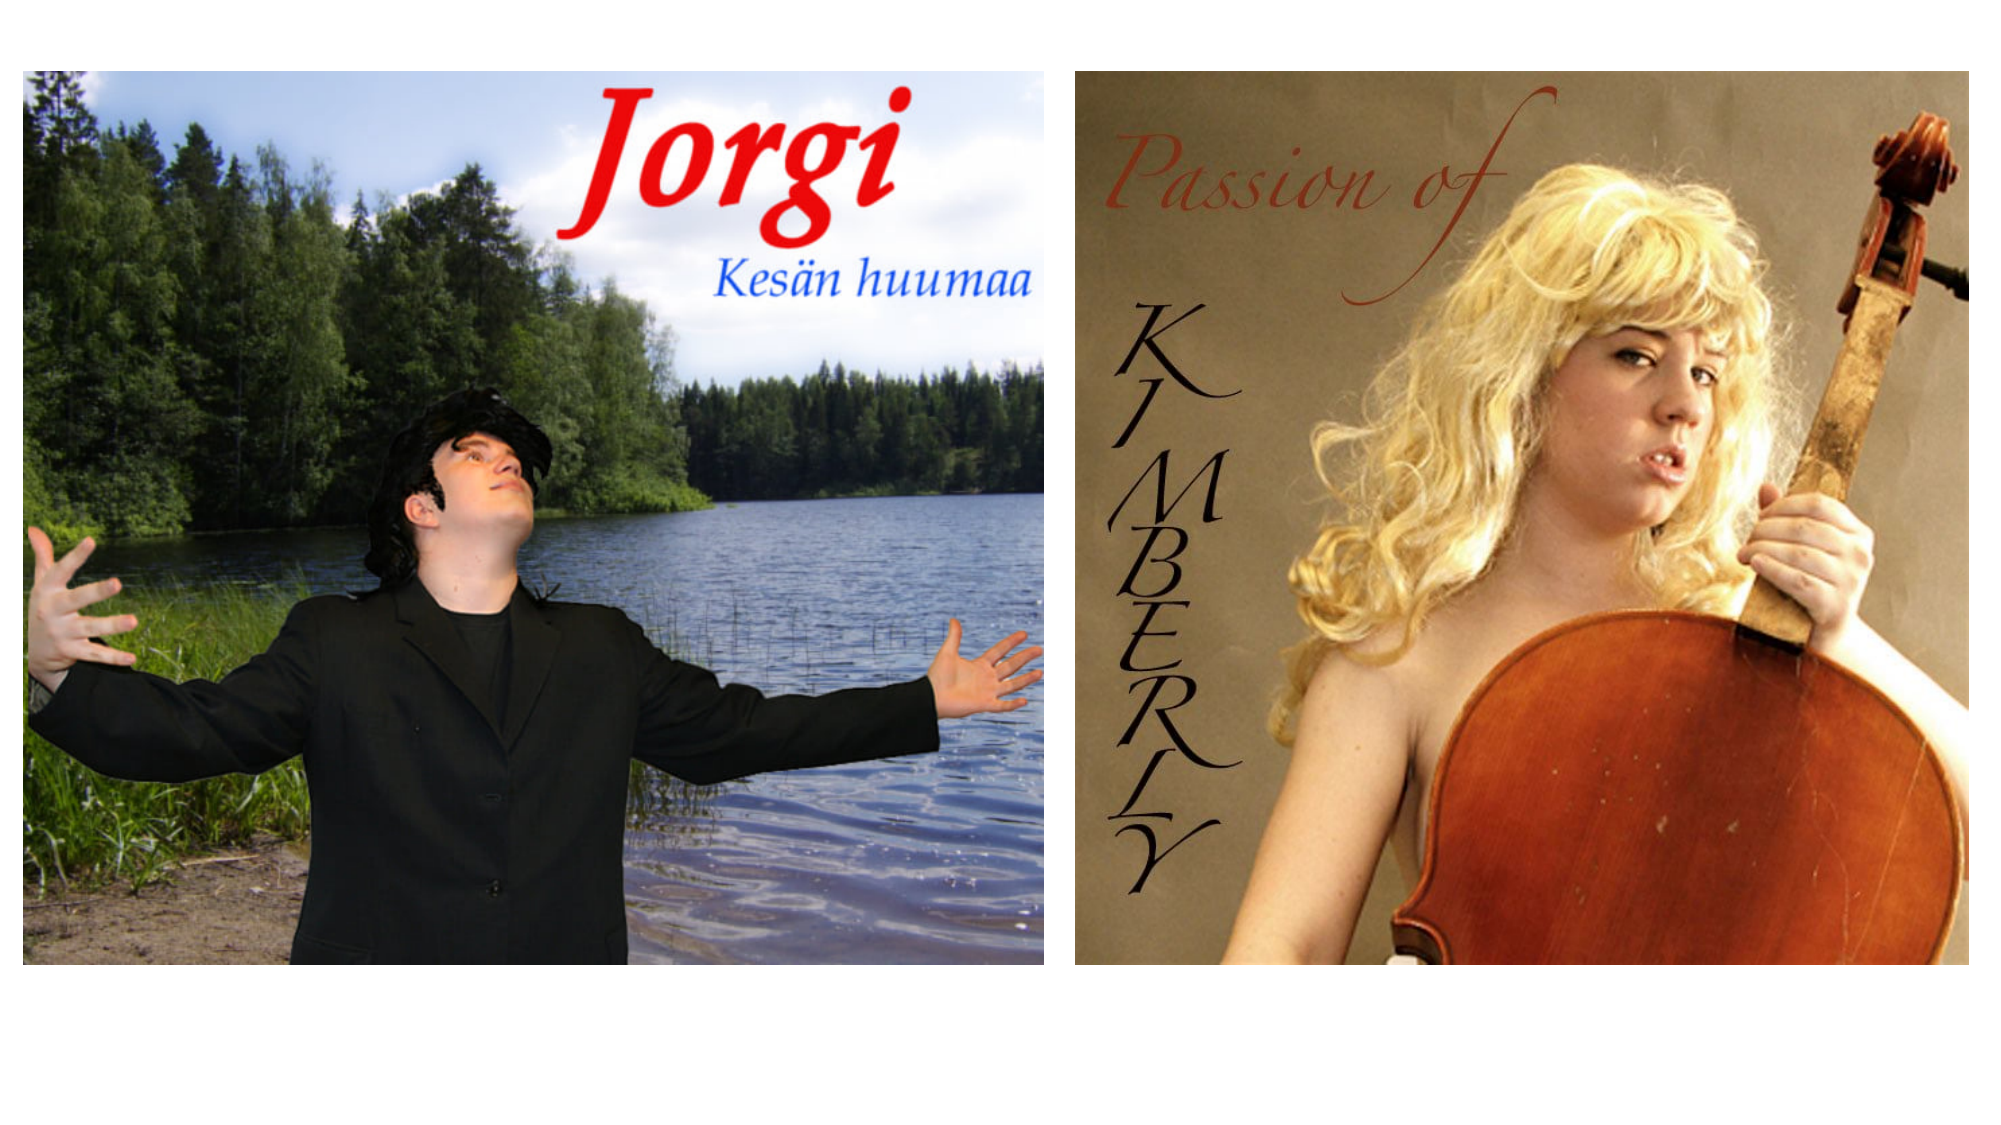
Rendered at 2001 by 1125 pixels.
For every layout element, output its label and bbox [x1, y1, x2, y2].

picture [23, 71, 1044, 965]
picture [1075, 71, 1969, 965]
